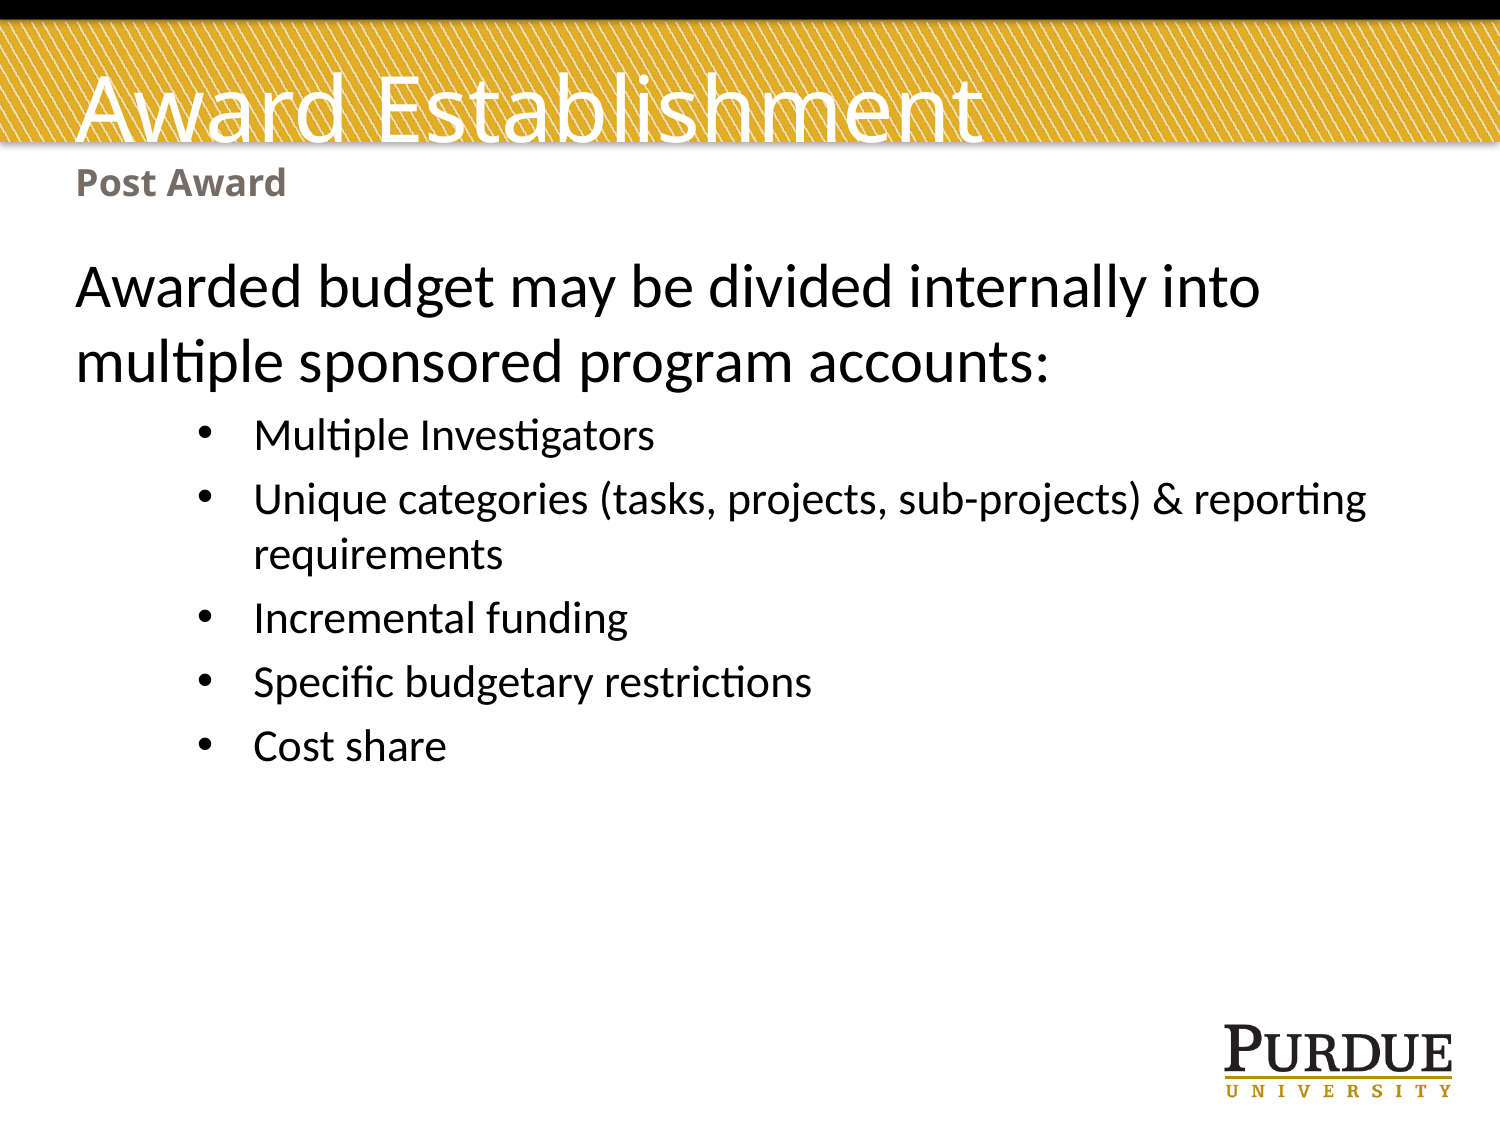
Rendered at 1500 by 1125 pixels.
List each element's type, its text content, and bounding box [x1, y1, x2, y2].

list Awarded budget may be divided internally into multiple sponsored program accounts: Multiple Investigators Unique categories (tasks, projects, sub-projects) & reporting requirements Incremental funding Specific budgetary restrictions Cost share [60, 237, 1427, 1010]
list Post Award [60, 151, 1425, 225]
title Award Establishment [60, 43, 1427, 167]
